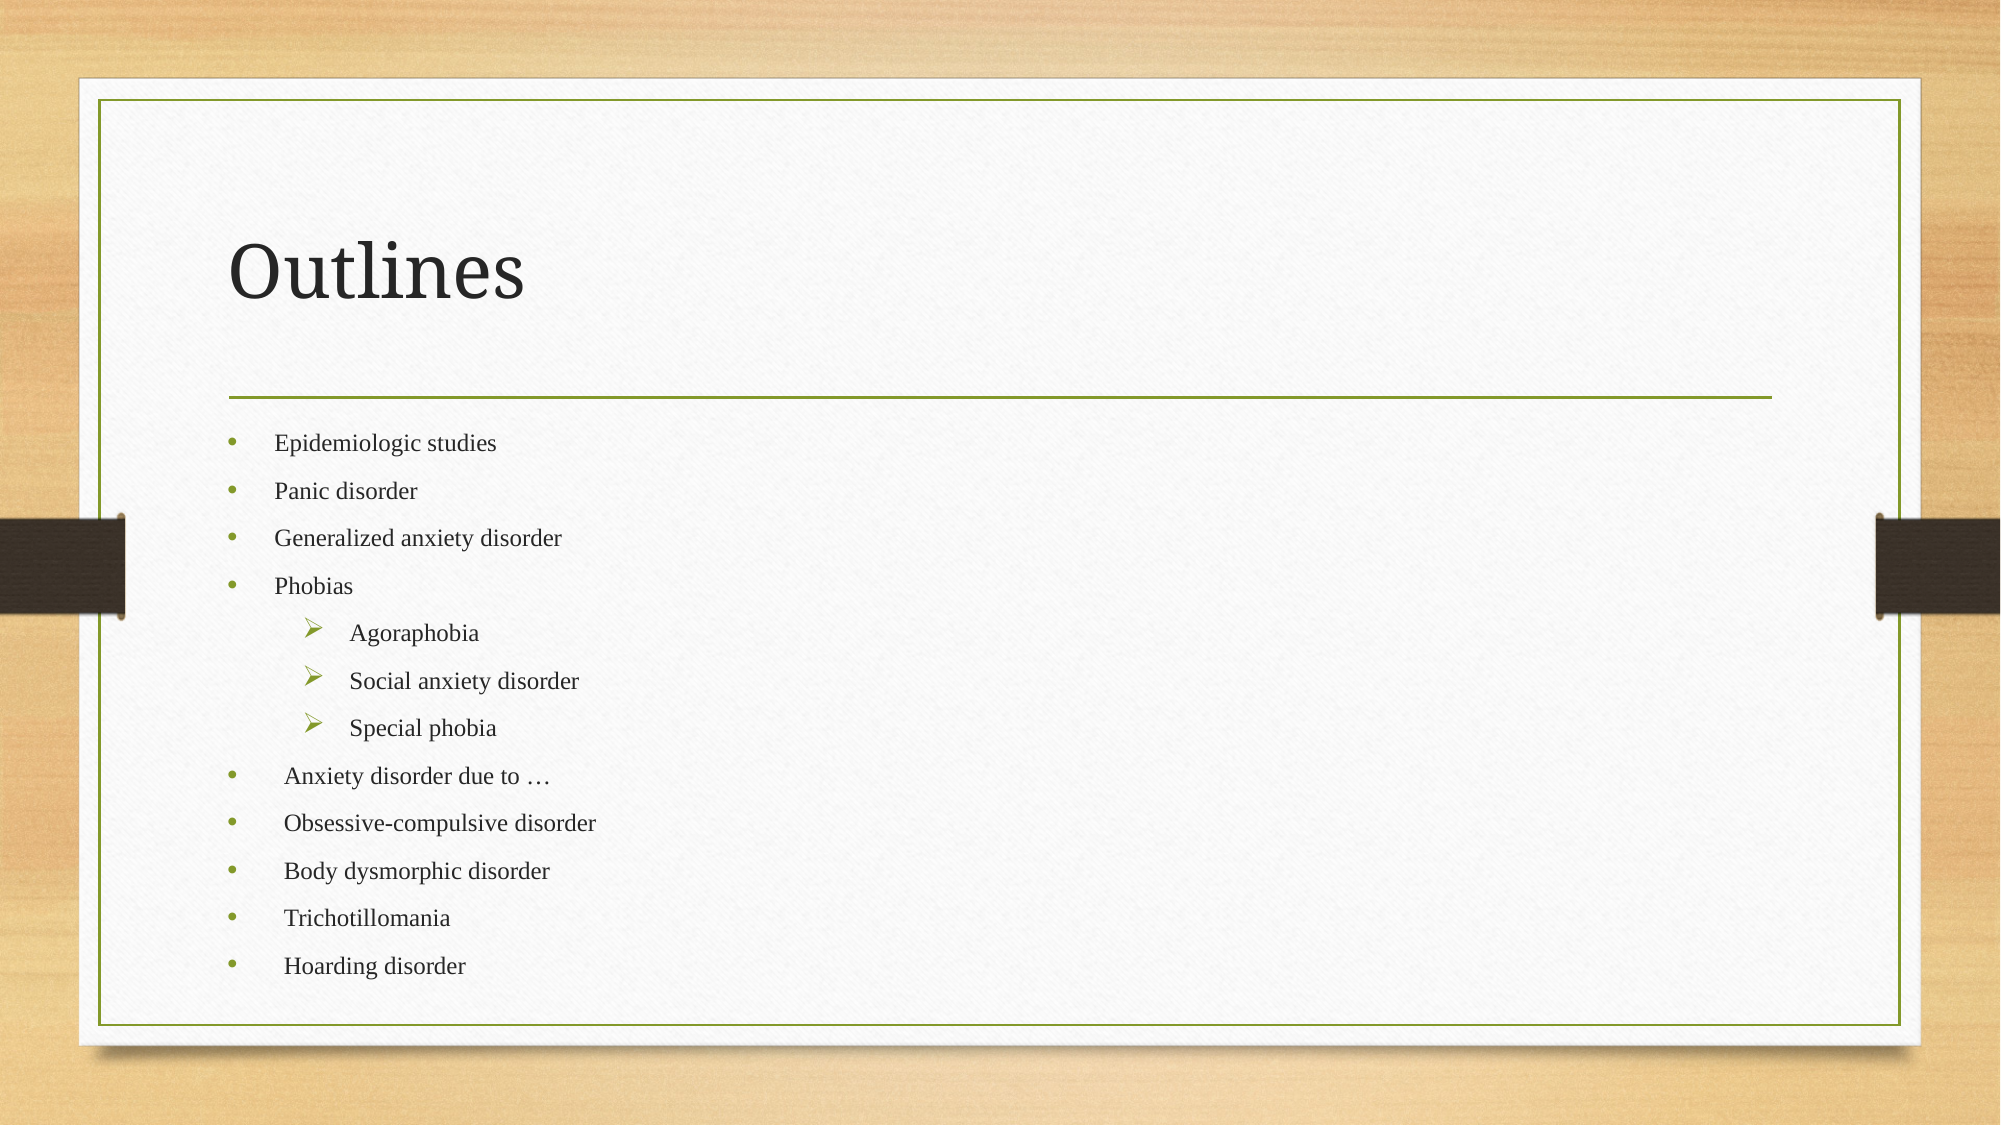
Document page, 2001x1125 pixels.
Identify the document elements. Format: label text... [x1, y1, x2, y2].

picture [0, 0, 2001, 1125]
title Outlines [212, 161, 1788, 375]
list Epidemiologic studies Panic disorder Generalized anxiety disorder Phobias Agoraphobia Social anxiety disorder Special phobia Anxiety disorder due to … Obsessive-compulsive disorder Body dysmorphic disorder Trichotillomania Hoarding disorder [212, 419, 1788, 964]
